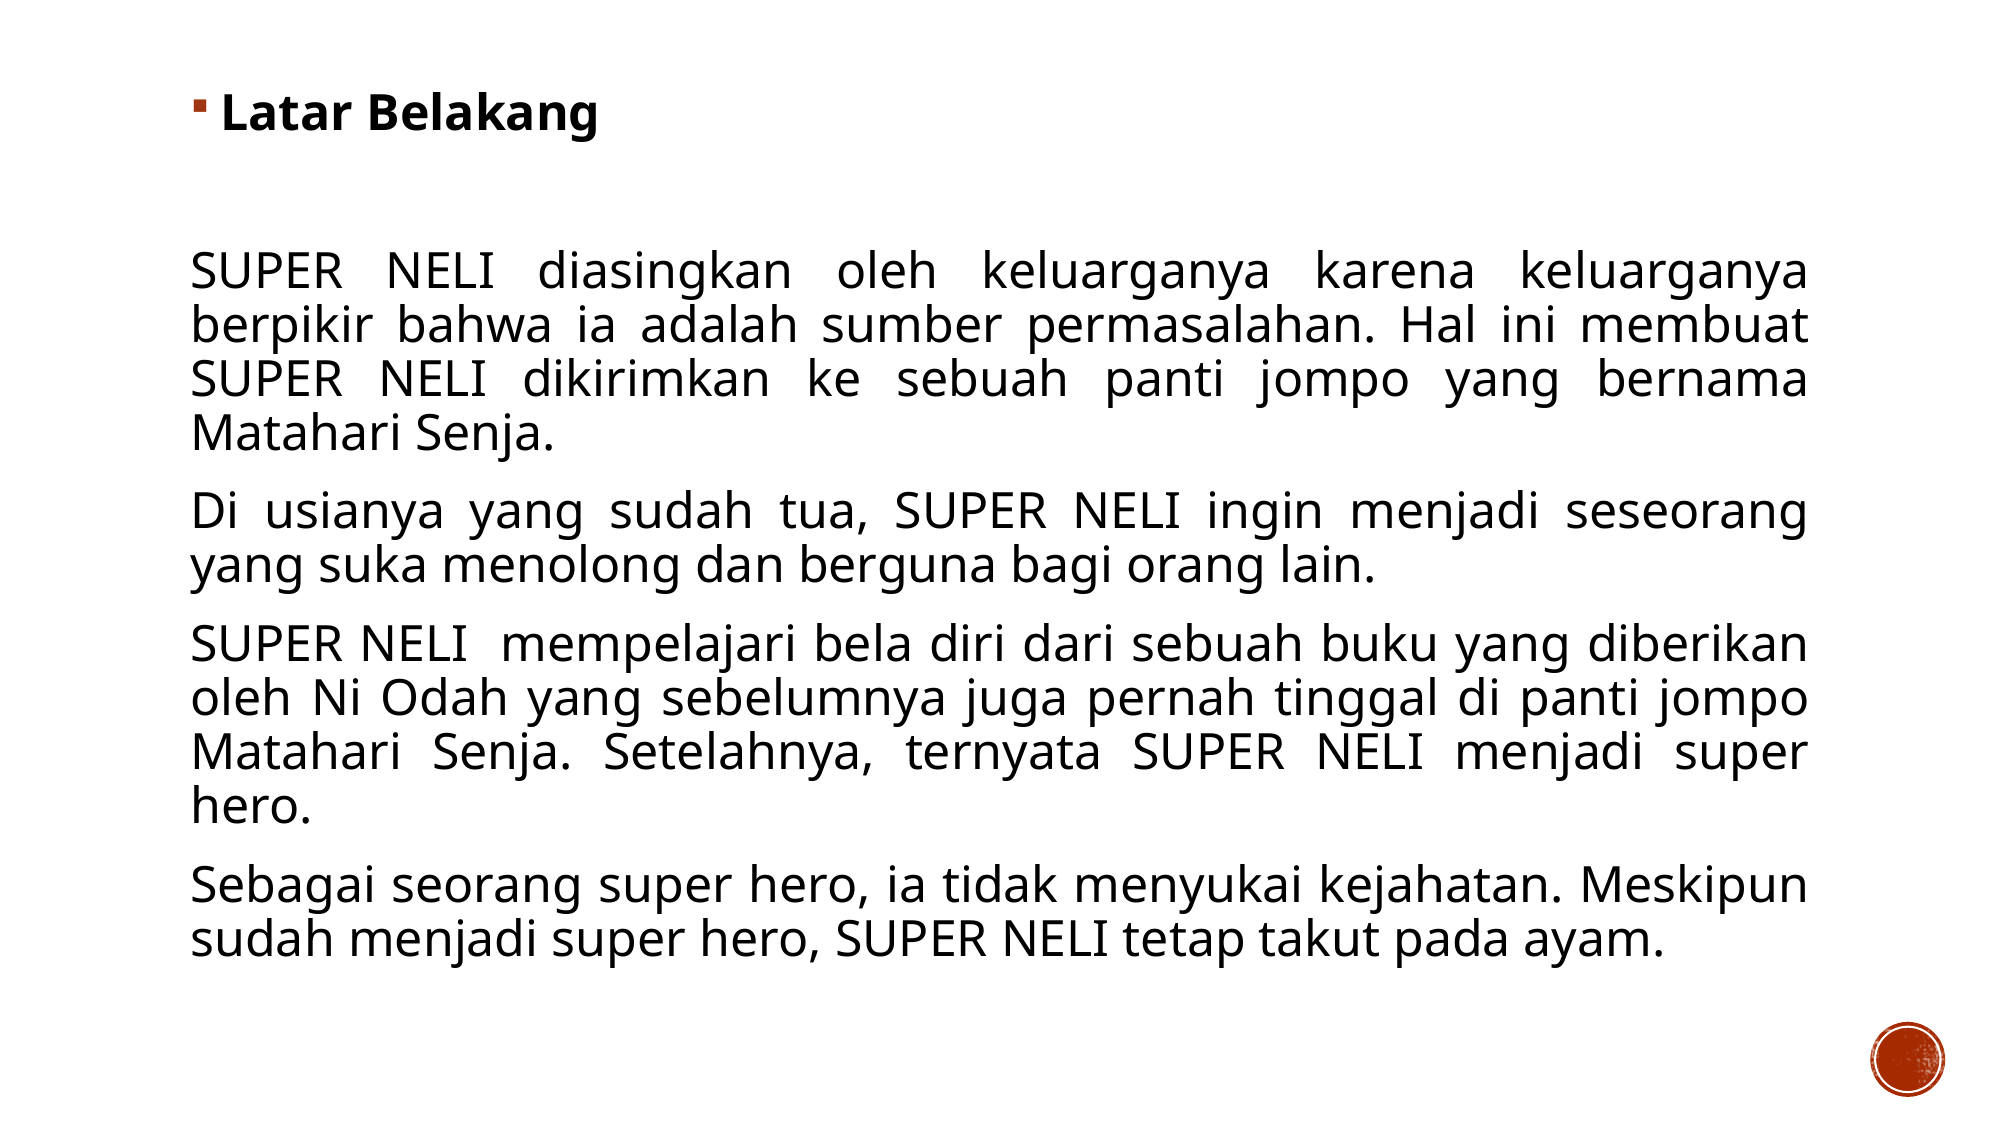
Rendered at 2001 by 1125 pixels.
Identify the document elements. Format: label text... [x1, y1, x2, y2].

list Latar Belakang SUPER NELI diasingkan oleh keluarganya karena keluarganya berpikir bahwa ia adalah sumber permasalahan. Hal ini membuat SUPER NELI dikirimkan ke sebuah panti jompo yang bernama Matahari Senja. Di usianya yang sudah tua, SUPER NELI ingin menjadi seseorang yang suka menolong dan berguna bagi orang lain. SUPER NELI mempelajari bela diri dari sebuah buku yang diberikan oleh Ni Odah yang sebelumnya juga pernah tinggal di panti jompo Matahari Senja. Setelahnya, ternyata SUPER NELI menjadi super hero. Sebagai seorang super hero, ia tidak menyukai kejahatan. Meskipun sudah menjadi super hero, SUPER NELI tetap takut pada ayam. [175, 79, 1826, 1013]
